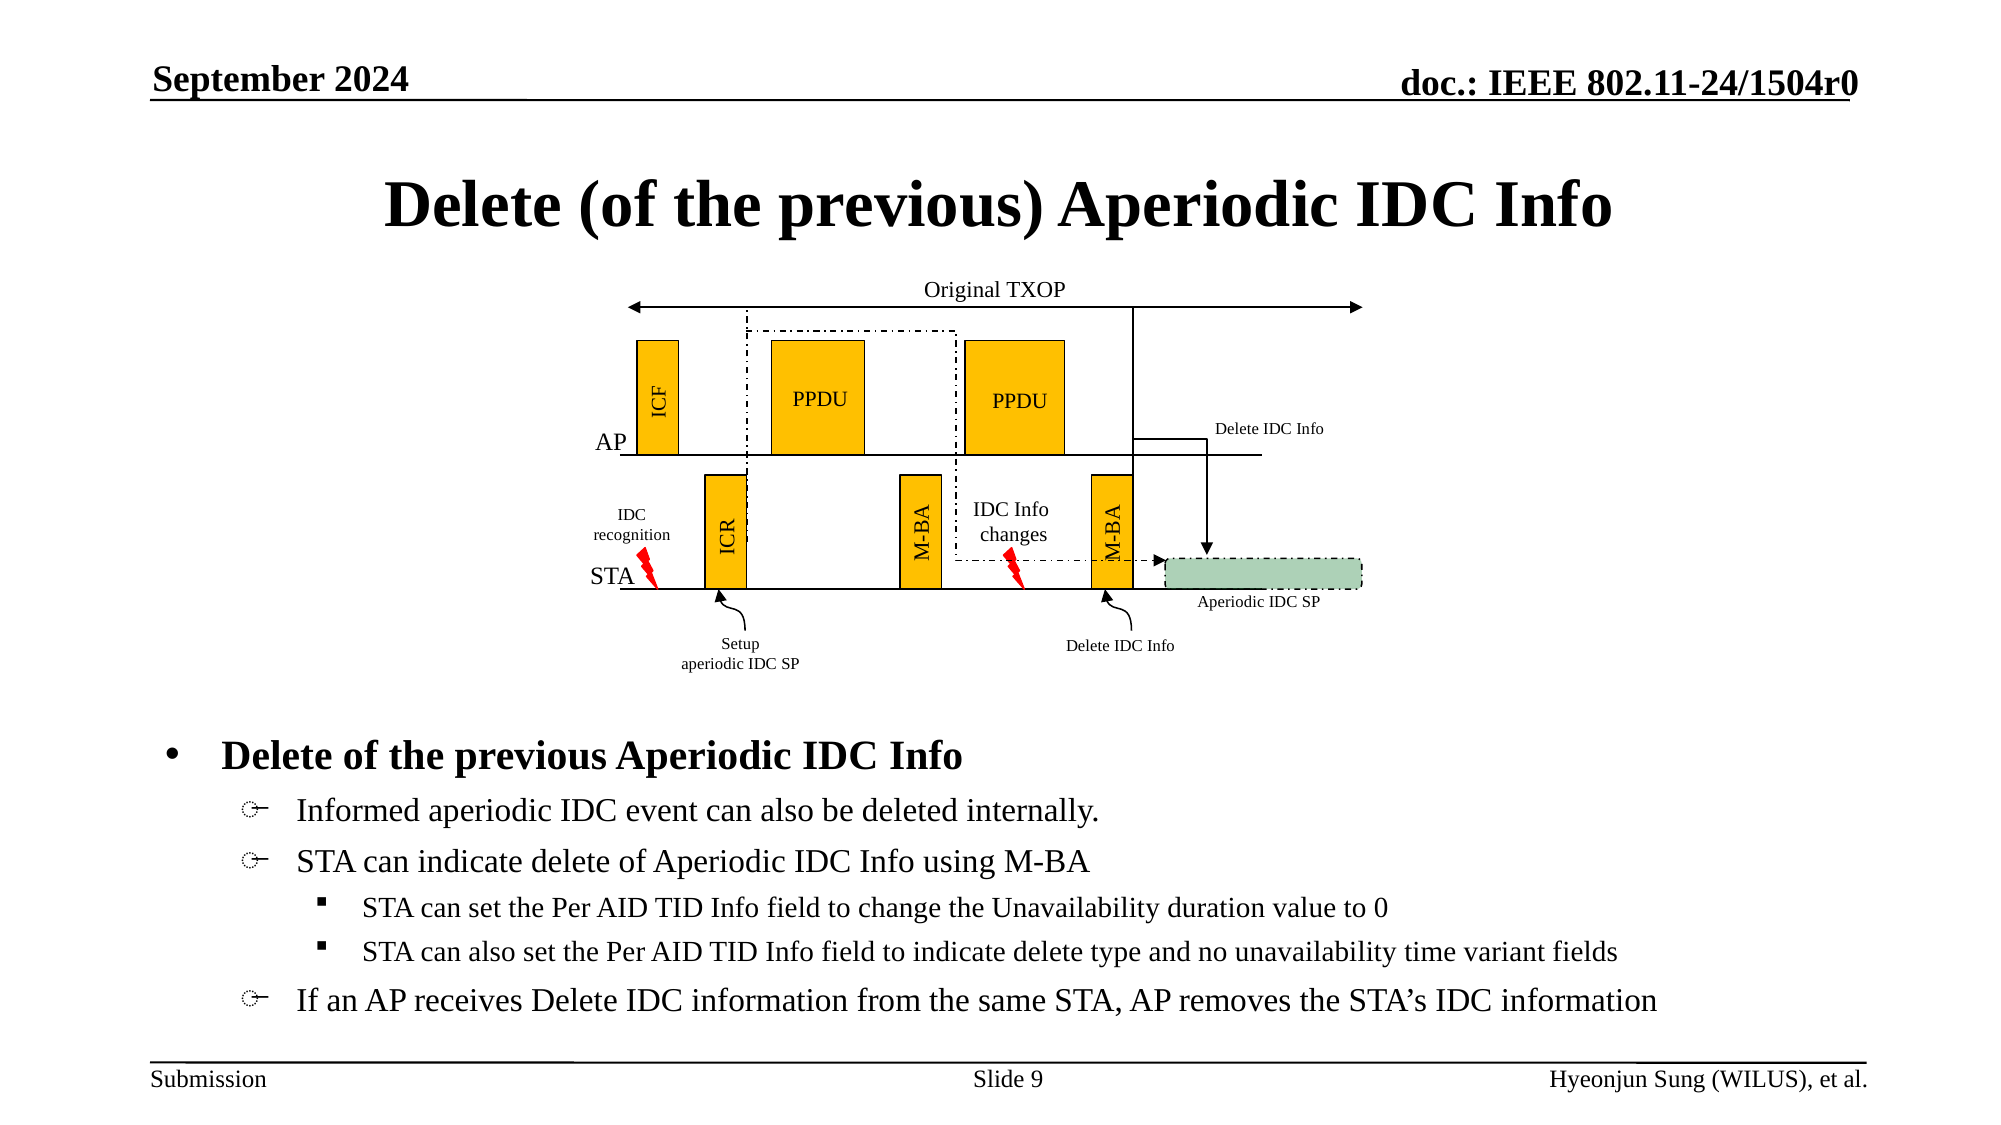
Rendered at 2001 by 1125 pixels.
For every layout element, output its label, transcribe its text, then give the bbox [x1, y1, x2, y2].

list Delete of the previous Aperiodic IDC Info Informed aperiodic IDC event can also be deleted internally. STA can indicate delete of Aperiodic IDC Info using M-BA STA can set the Per AID TID Info field to change the Unavailability duration value to 0 STA can also set the Per AID TID Info field to indicate delete type and no unavailability time variant fields If an AP receives Delete IDC information from the same STA, AP removes the STA’s IDC information [149, 720, 1850, 1036]
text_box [574, 266, 1363, 682]
footer Hyeonjun Sung (WILUS), et al. [1171, 1061, 1869, 1093]
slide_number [152, 54, 563, 100]
slide_number Slide 9 [950, 1061, 1067, 1123]
title Delete (of the previous) Aperiodic IDC Info [149, 112, 1850, 288]
